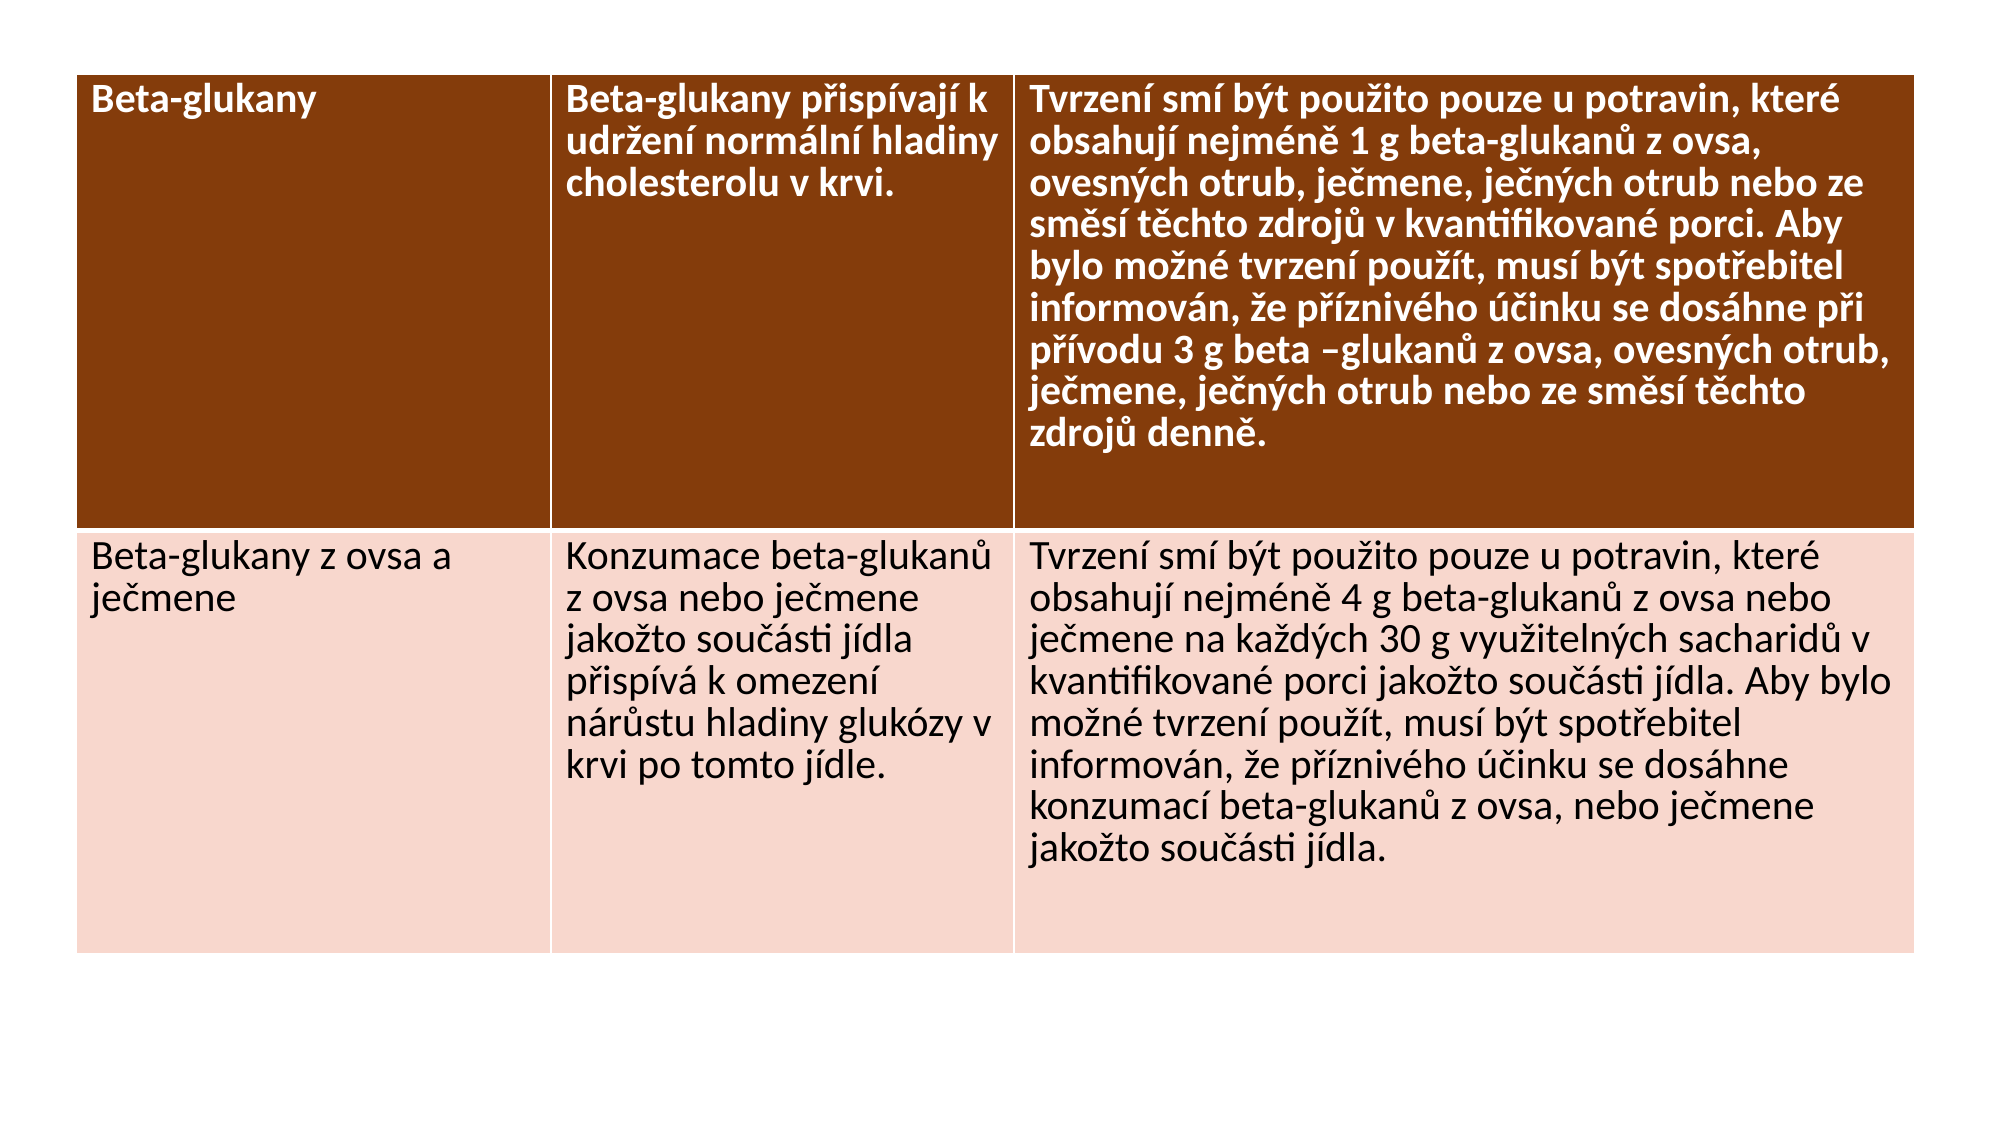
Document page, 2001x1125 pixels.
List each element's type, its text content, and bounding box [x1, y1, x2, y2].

table_header Tvrzení smí být použito pouze u potravin, které obsahují nejméně 1 g beta-glukanů z ovsa, ovesných otrub, ječmene, ječných otrub nebo ze směsí těchto zdrojů v kvantifikované porci. Aby bylo možné tvrzení použít, musí být spotřebitel informován, že příznivého účinku se dosáhne při přívodu 3 g beta –glukanů z ovsa, ovesných otrub, ječmene, ječných otrub nebo ze směsí těchto zdrojů denně. [1015, 75, 1914, 528]
table_header Beta-glukany přispívají k udržení normální hladiny cholesterolu v krvi. [552, 75, 1013, 528]
table_cell Beta-glukany z ovsa a ječmene [77, 533, 550, 953]
table_cell Konzumace beta-glukanů z ovsa nebo ječmene jakožto součásti jídla přispívá k omezení nárůstu hladiny glukózy v krvi po tomto jídle. [552, 533, 1013, 953]
table_header Beta-glukany [77, 75, 550, 528]
table_cell Tvrzení smí být použito pouze u potravin, které obsahují nejméně 4 g beta-glukanů z ovsa nebo ječmene na každých 30 g využitelných sacharidů v kvantifikované porci jakožto součásti jídla. Aby bylo možné tvrzení použít, musí být spotřebitel informován, že příznivého účinku se dosáhne konzumací beta-glukanů z ovsa, nebo ječmene jakožto součásti jídla. [1015, 533, 1914, 953]
